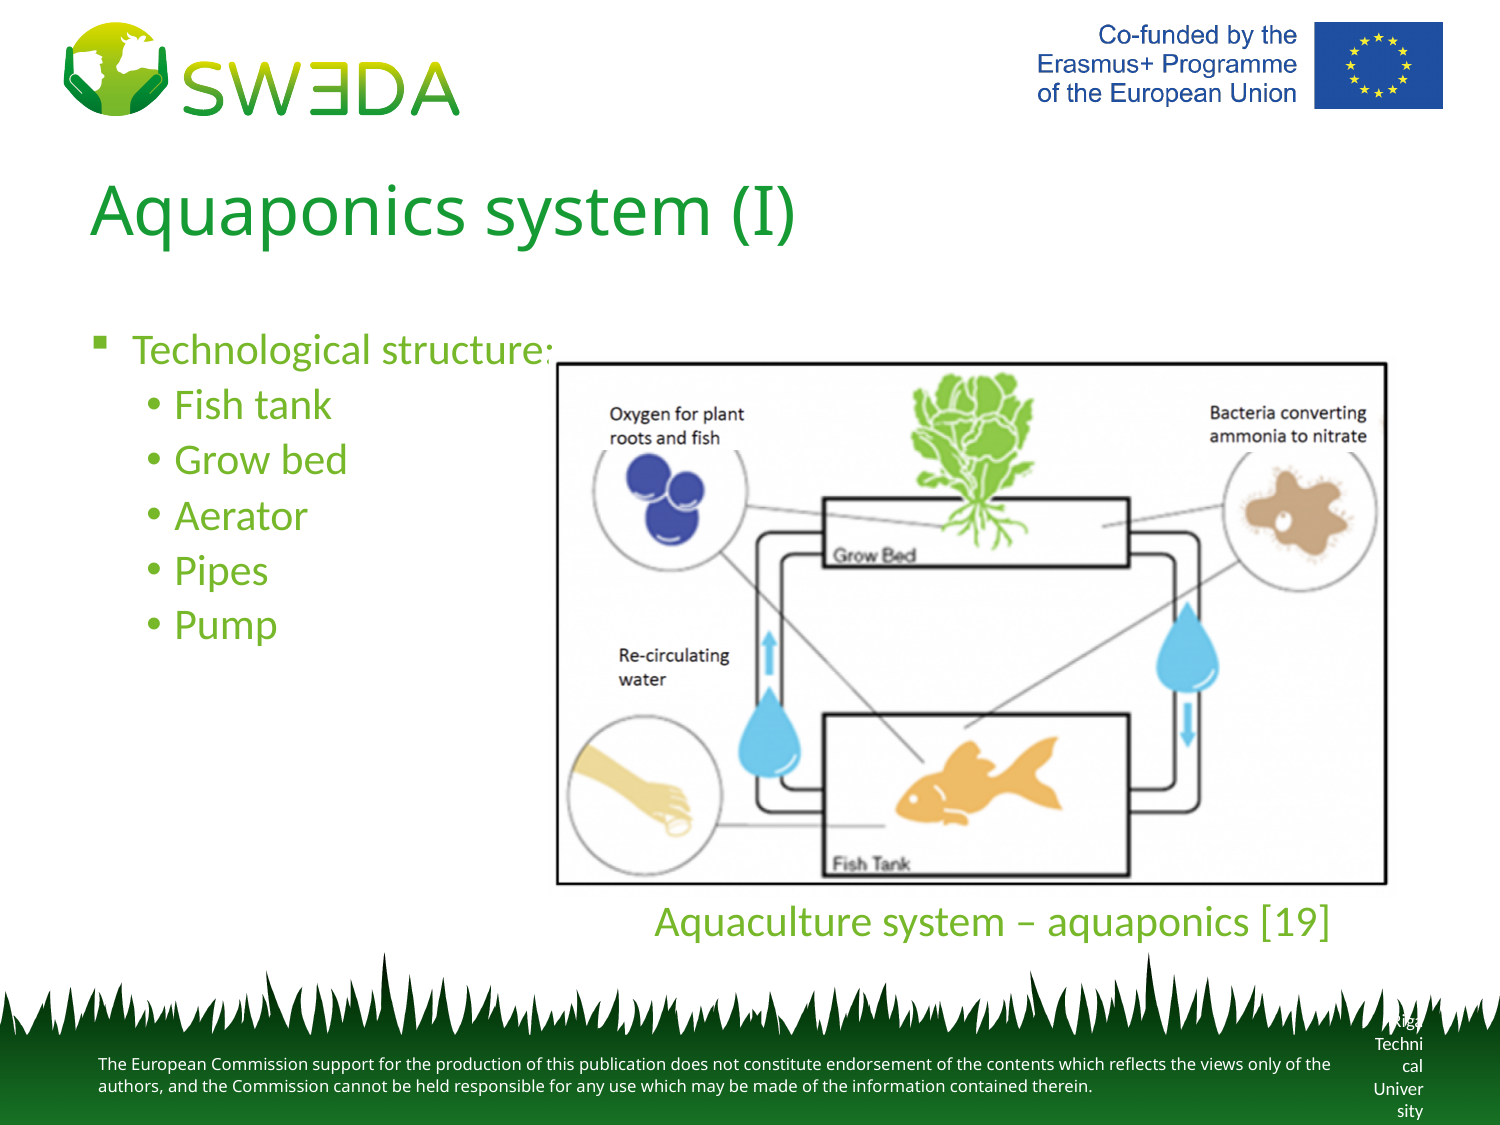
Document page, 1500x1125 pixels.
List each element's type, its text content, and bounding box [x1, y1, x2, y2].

text_box Aquaculture system – aquaponics [19] [599, 898, 1387, 953]
picture [0, 356, 1500, 1125]
picture [1038, 22, 1443, 109]
title Aquaponics system (I) [75, 149, 1425, 277]
slide_number Riga Technical University [1358, 1035, 1439, 1096]
list Technological structure: Fish tank Grow bed Aerator Pipes Pump [75, 319, 590, 920]
picture [50, 19, 462, 118]
